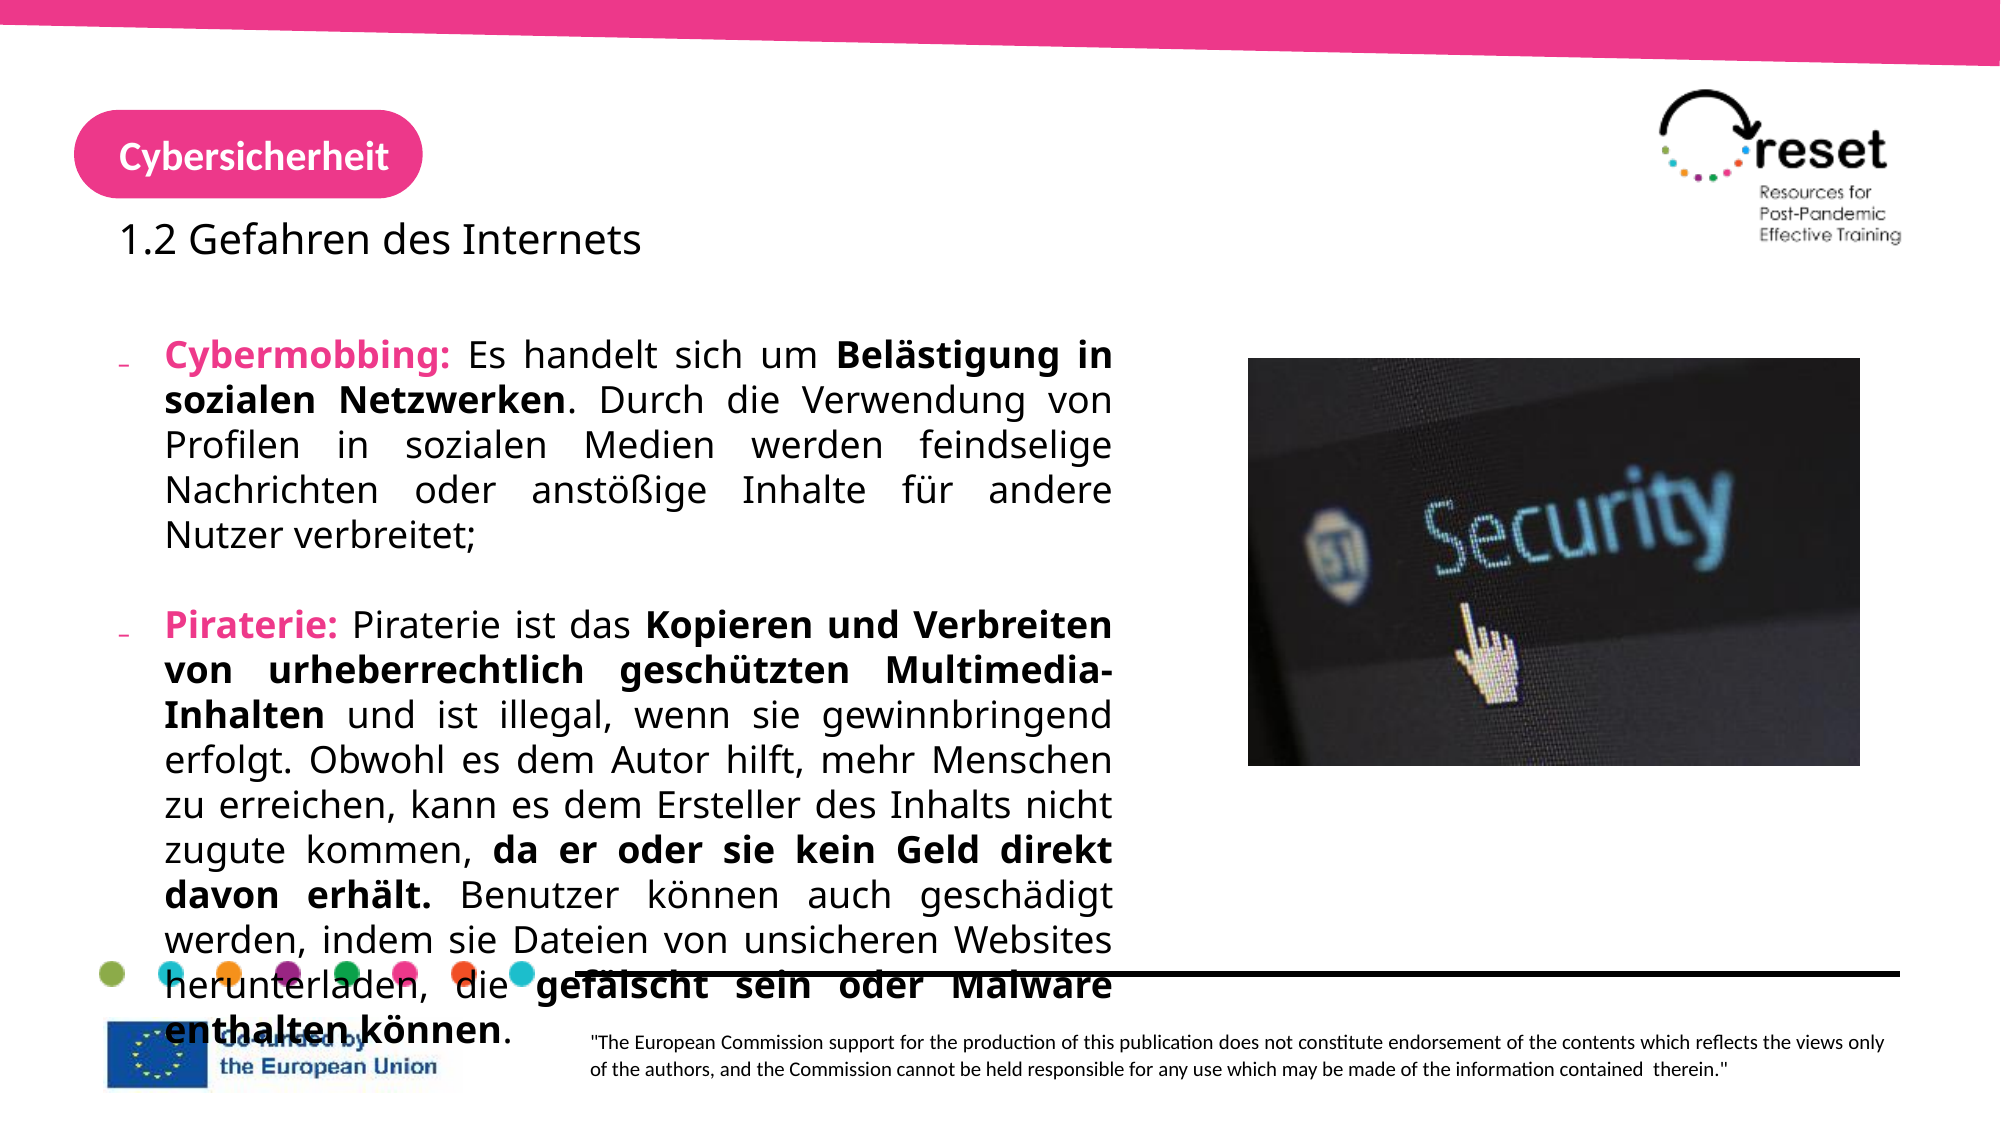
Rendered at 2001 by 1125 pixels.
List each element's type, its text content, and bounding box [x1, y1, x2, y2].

picture [216, 961, 242, 987]
picture [99, 961, 125, 987]
picture [158, 961, 184, 987]
picture [451, 961, 477, 987]
picture [334, 961, 360, 987]
text_box 1.2 Gefahren des Internets [85, 205, 761, 270]
picture [103, 1017, 463, 1093]
text_box Cybersicherheit [72, 108, 424, 200]
picture [1650, 77, 1917, 255]
picture [1248, 358, 1860, 766]
picture [392, 961, 418, 987]
picture [509, 961, 535, 987]
text_box Cybermobbing: Es handelt sich um Belästigung in sozialen Netzwerken. Durch die Verwendung von Profilen in sozialen Medien werden feindselige Nachrichten oder anstößige Inhalte für andere Nutzer verbreitet; Piraterie: Piraterie ist das Kopieren und Verbreiten von urheberrechtlich geschützten Multimedia-Inhalten und ist illegal, wenn sie gewinnbringend erfolgt. Obwohl es dem Autor hilft, mehr Menschen zu erreichen, kann es dem Ersteller des Inhalts nicht zugute kommen, da er oder sie kein Geld direkt davon erhält. Benutzer können auch geschädigt werden, indem sie Dateien von unsicheren Websites herunterladen, die gefälscht sein oder Malware enthalten können. [102, 323, 1129, 780]
picture [275, 961, 301, 987]
